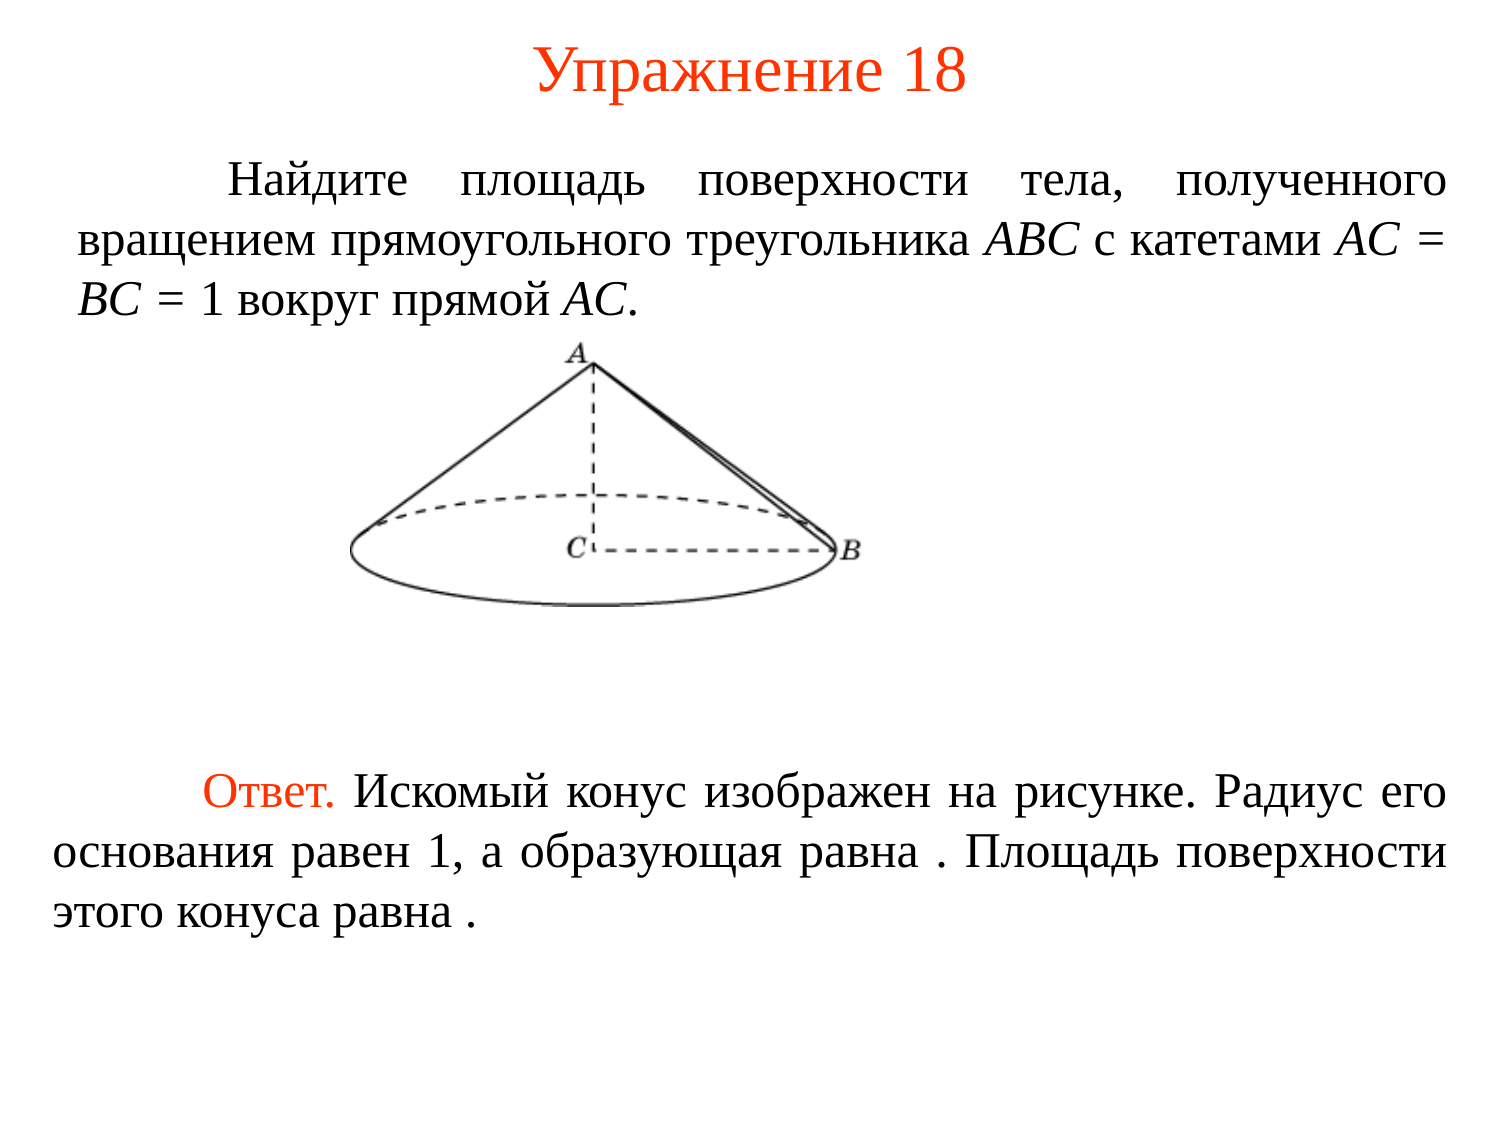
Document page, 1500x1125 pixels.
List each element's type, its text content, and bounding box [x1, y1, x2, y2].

text_box Упражнение 18 [112, 24, 1388, 113]
text_box Найдите площадь поверхности тела, полученного вращением прямоугольного треугольника ABC с катетами AC = BC = 1 вокруг прямой AC. [62, 137, 1463, 333]
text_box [37, 337, 1463, 959]
